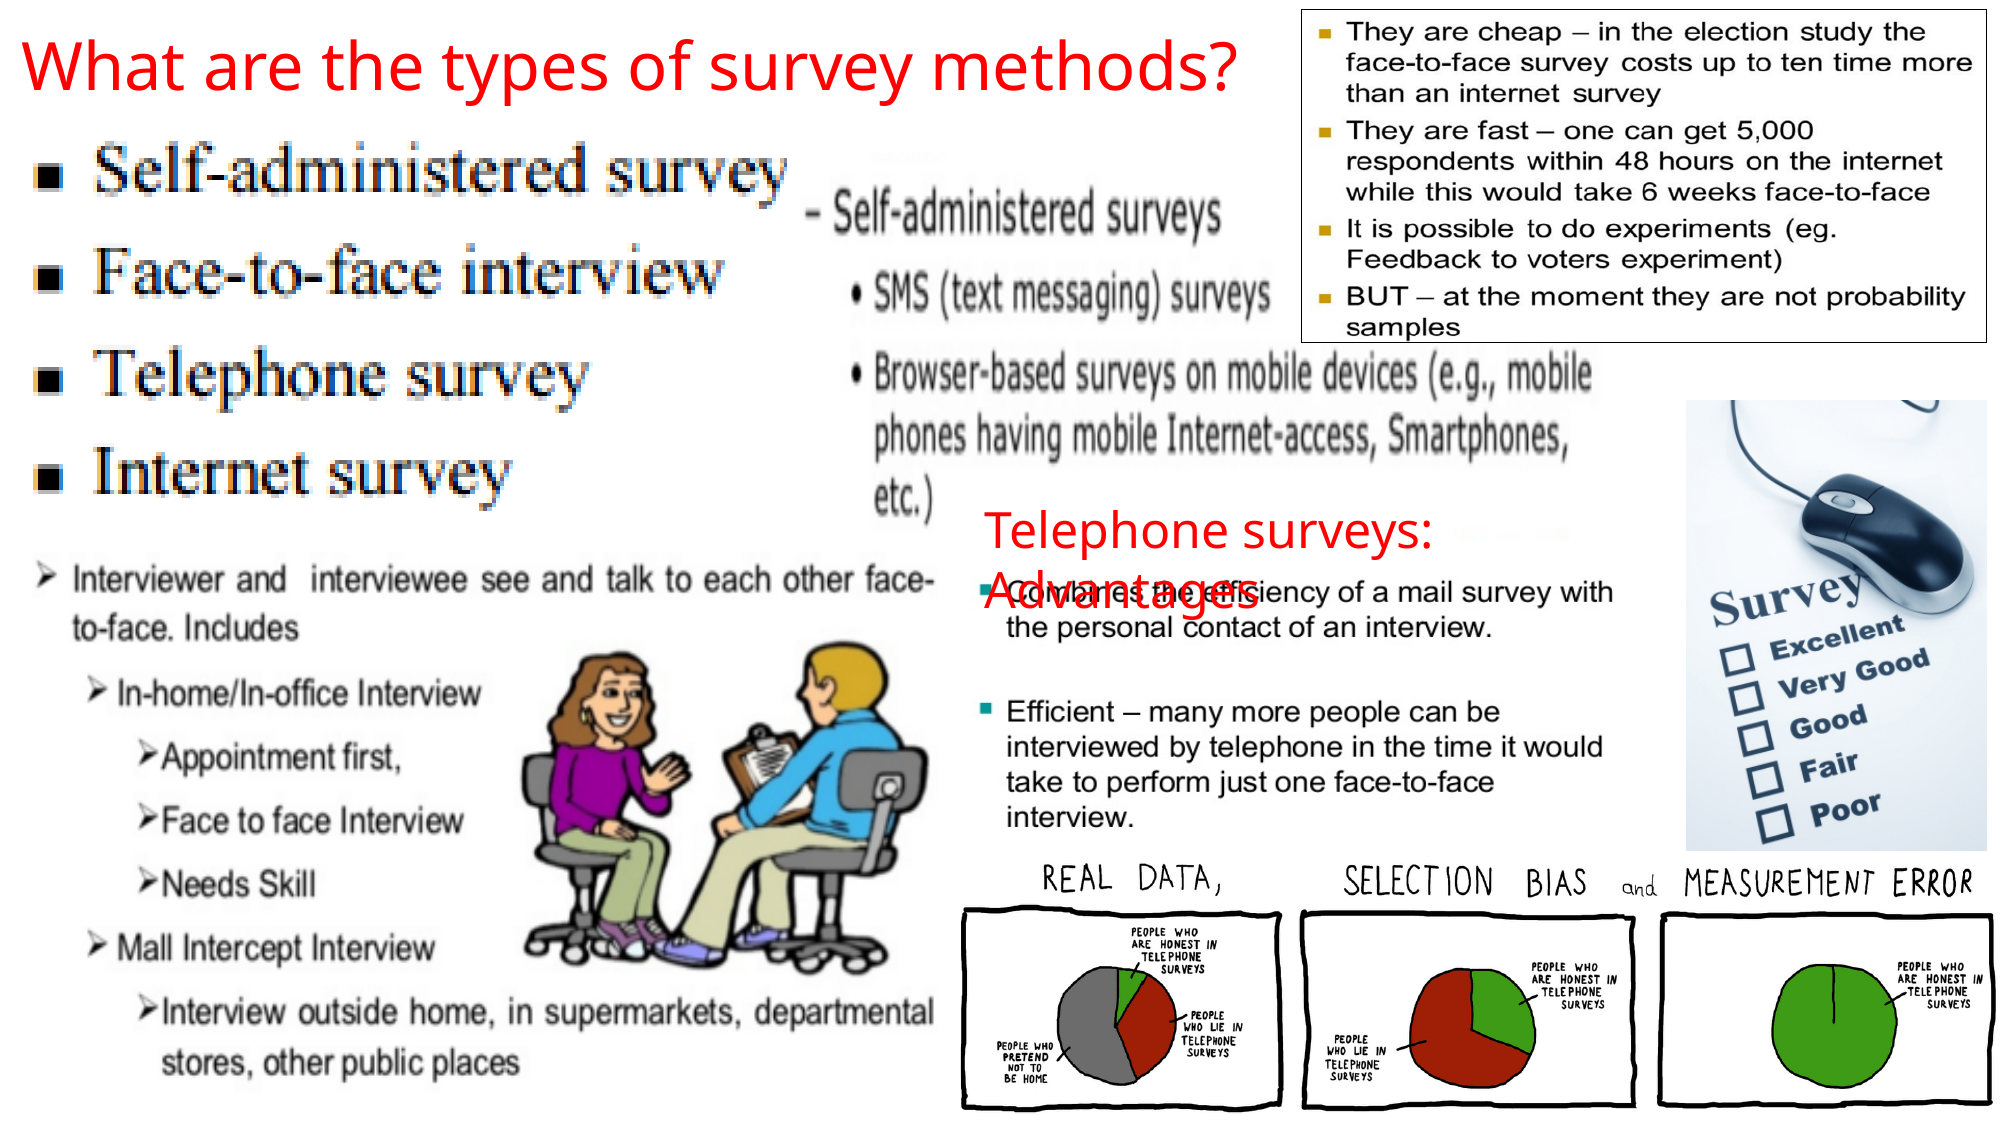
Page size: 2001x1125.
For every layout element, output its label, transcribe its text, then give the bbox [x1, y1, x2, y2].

text_box What are the types of survey methods? [6, 16, 1301, 111]
picture [20, 400, 2000, 1118]
picture [970, 563, 1619, 834]
picture [24, 9, 1987, 541]
text_box Telephone surveys: Advantages [970, 491, 1686, 626]
